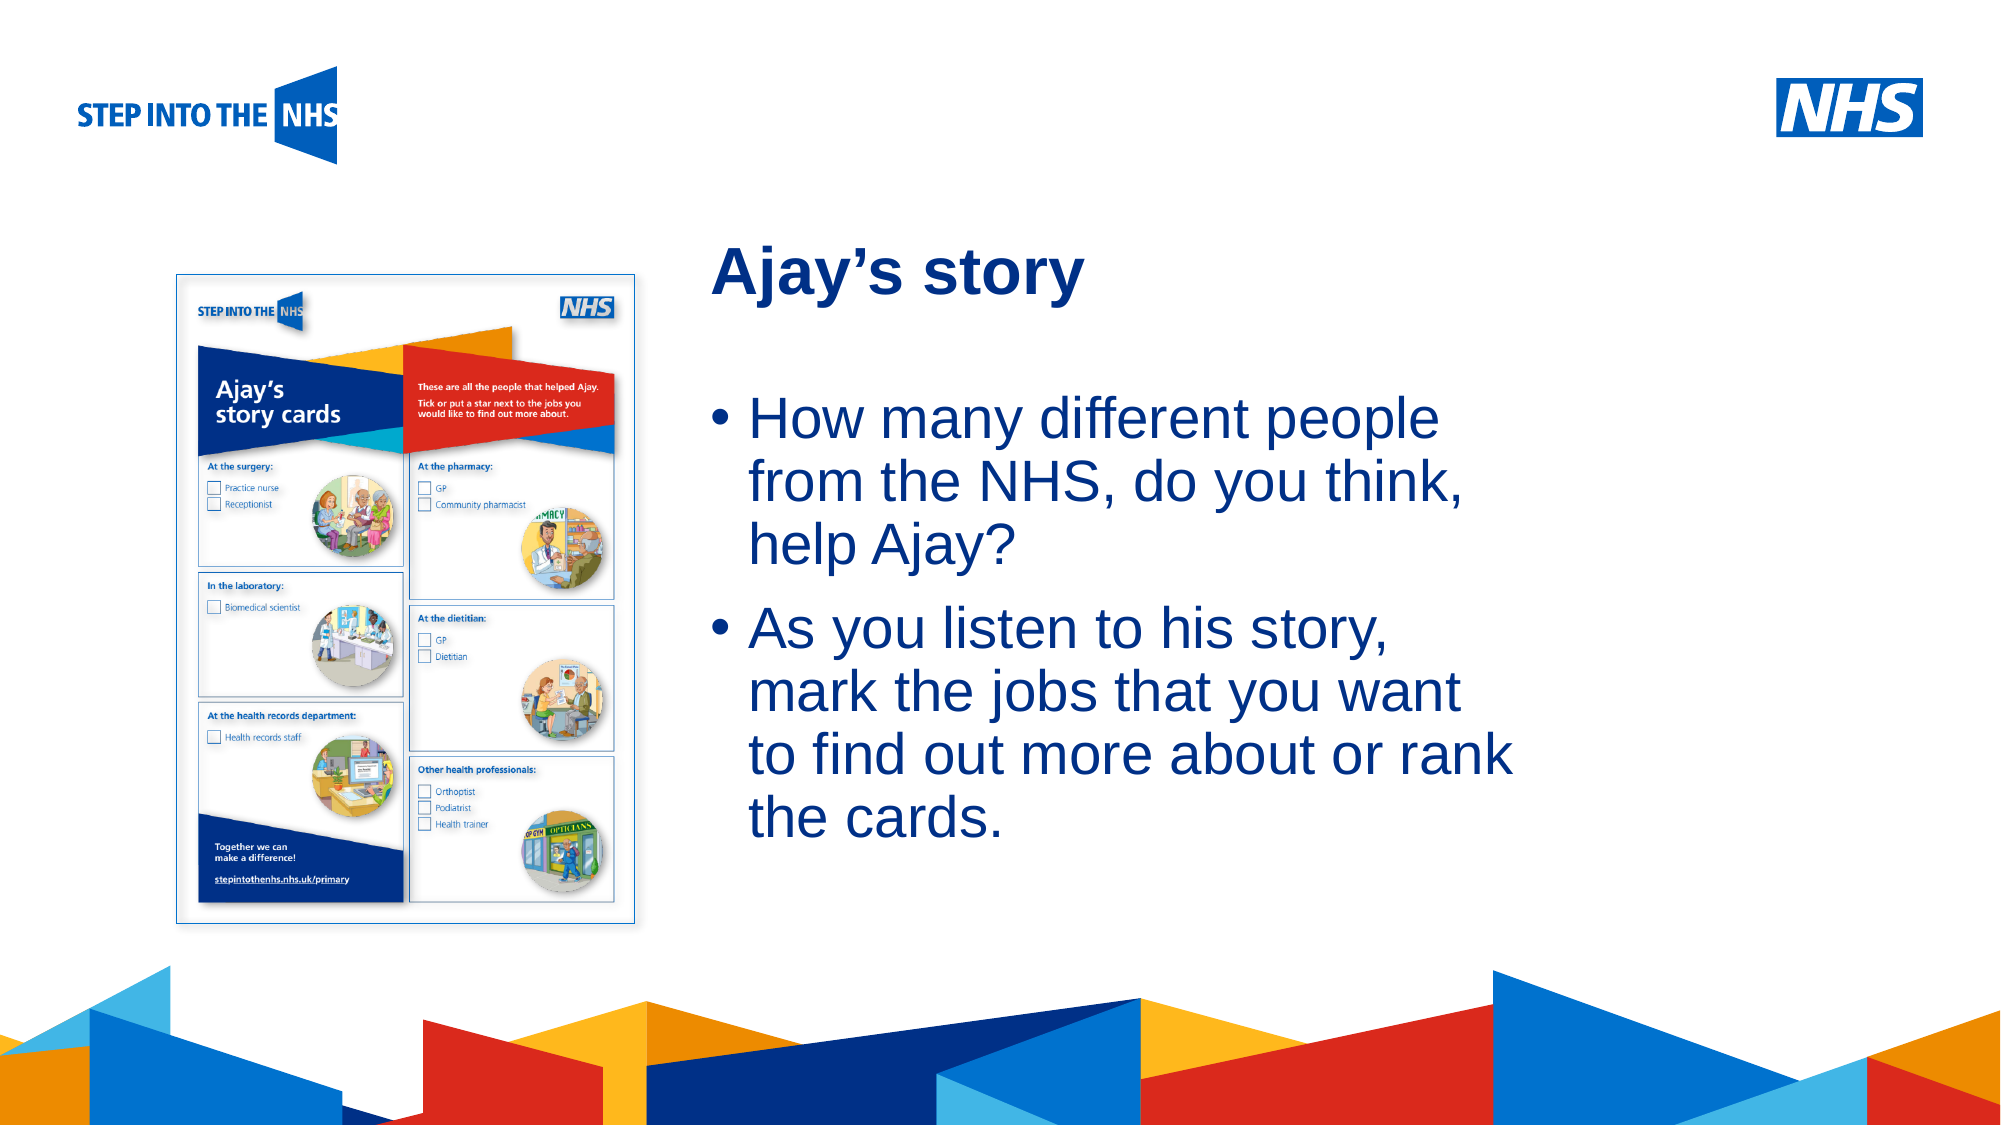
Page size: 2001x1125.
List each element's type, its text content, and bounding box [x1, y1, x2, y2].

title Ajay’s story [710, 237, 1611, 317]
picture [176, 274, 635, 924]
list How many different people from the NHS, do you think, help Ajay? As you listen to his story, mark the jobs that you want to find out more about or rank the cards. [710, 388, 1527, 970]
